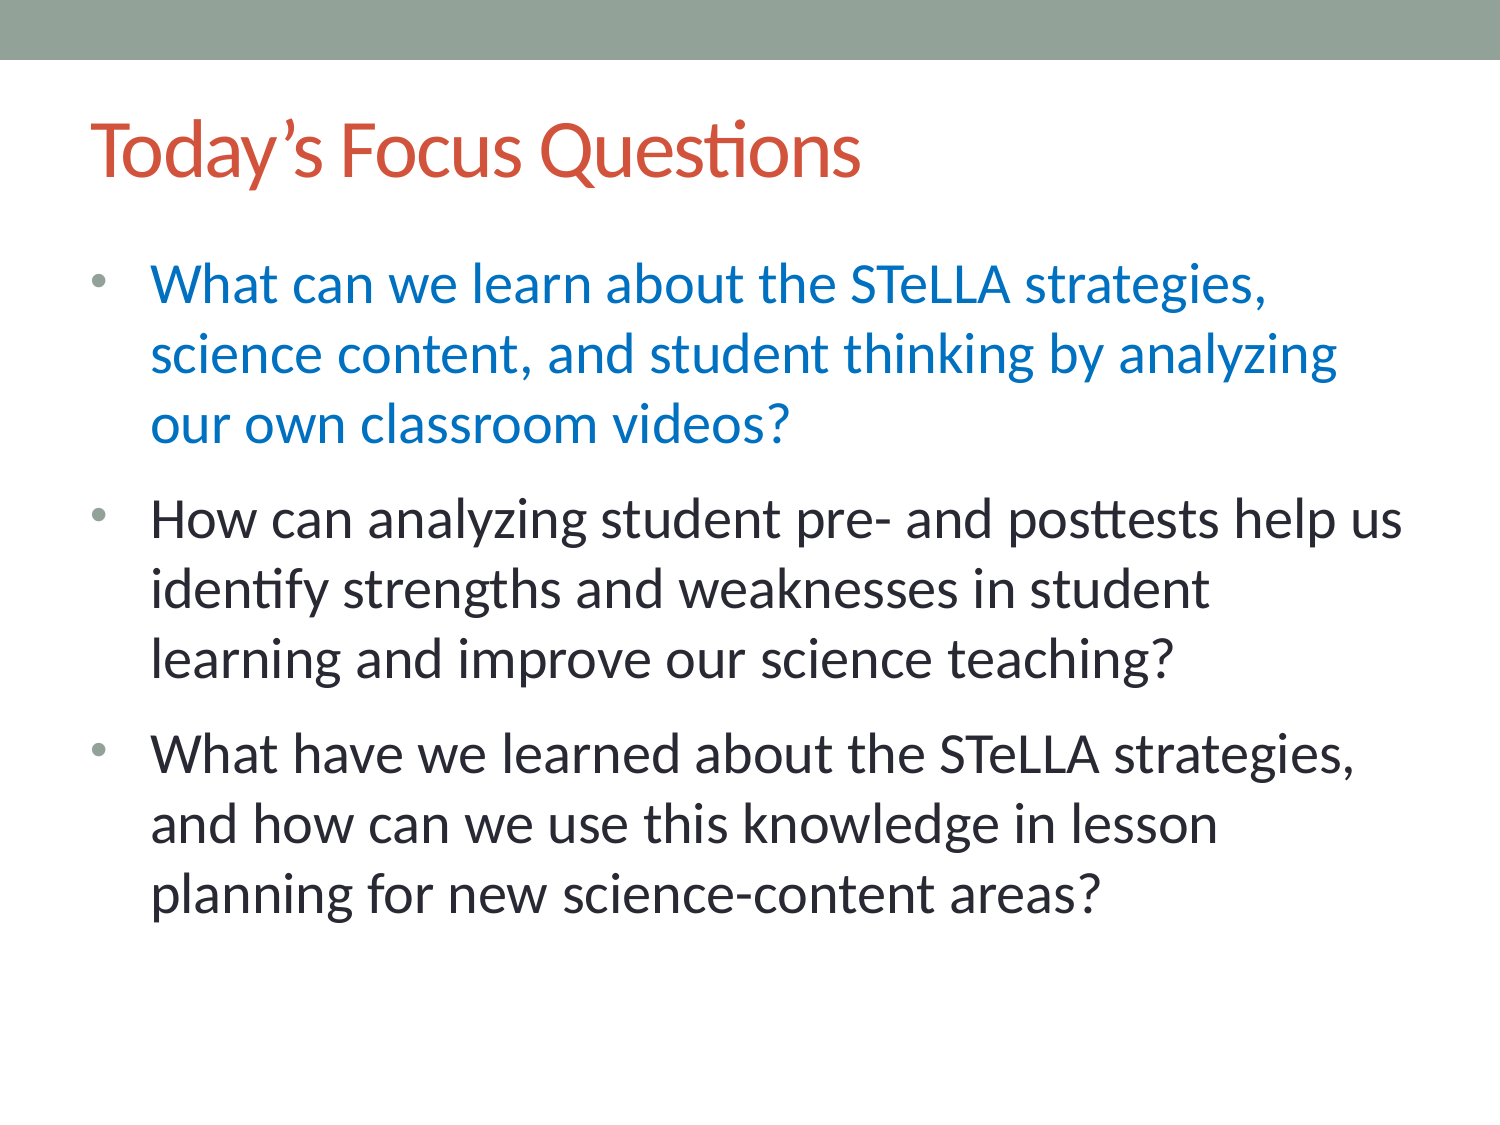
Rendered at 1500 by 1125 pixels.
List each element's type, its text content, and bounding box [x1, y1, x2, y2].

list What can we learn about the STeLLA strategies, science content, and student thinking by analyzing our own classroom videos? How can analyzing student pre- and posttests help us identify strengths and weaknesses in student learning and improve our science teaching? What have we learned about the STeLLA strategies, and how can we use this knowledge in lesson planning for new science-content areas? [75, 237, 1425, 1050]
title Today’s Focus Questions [75, 62, 1425, 225]
